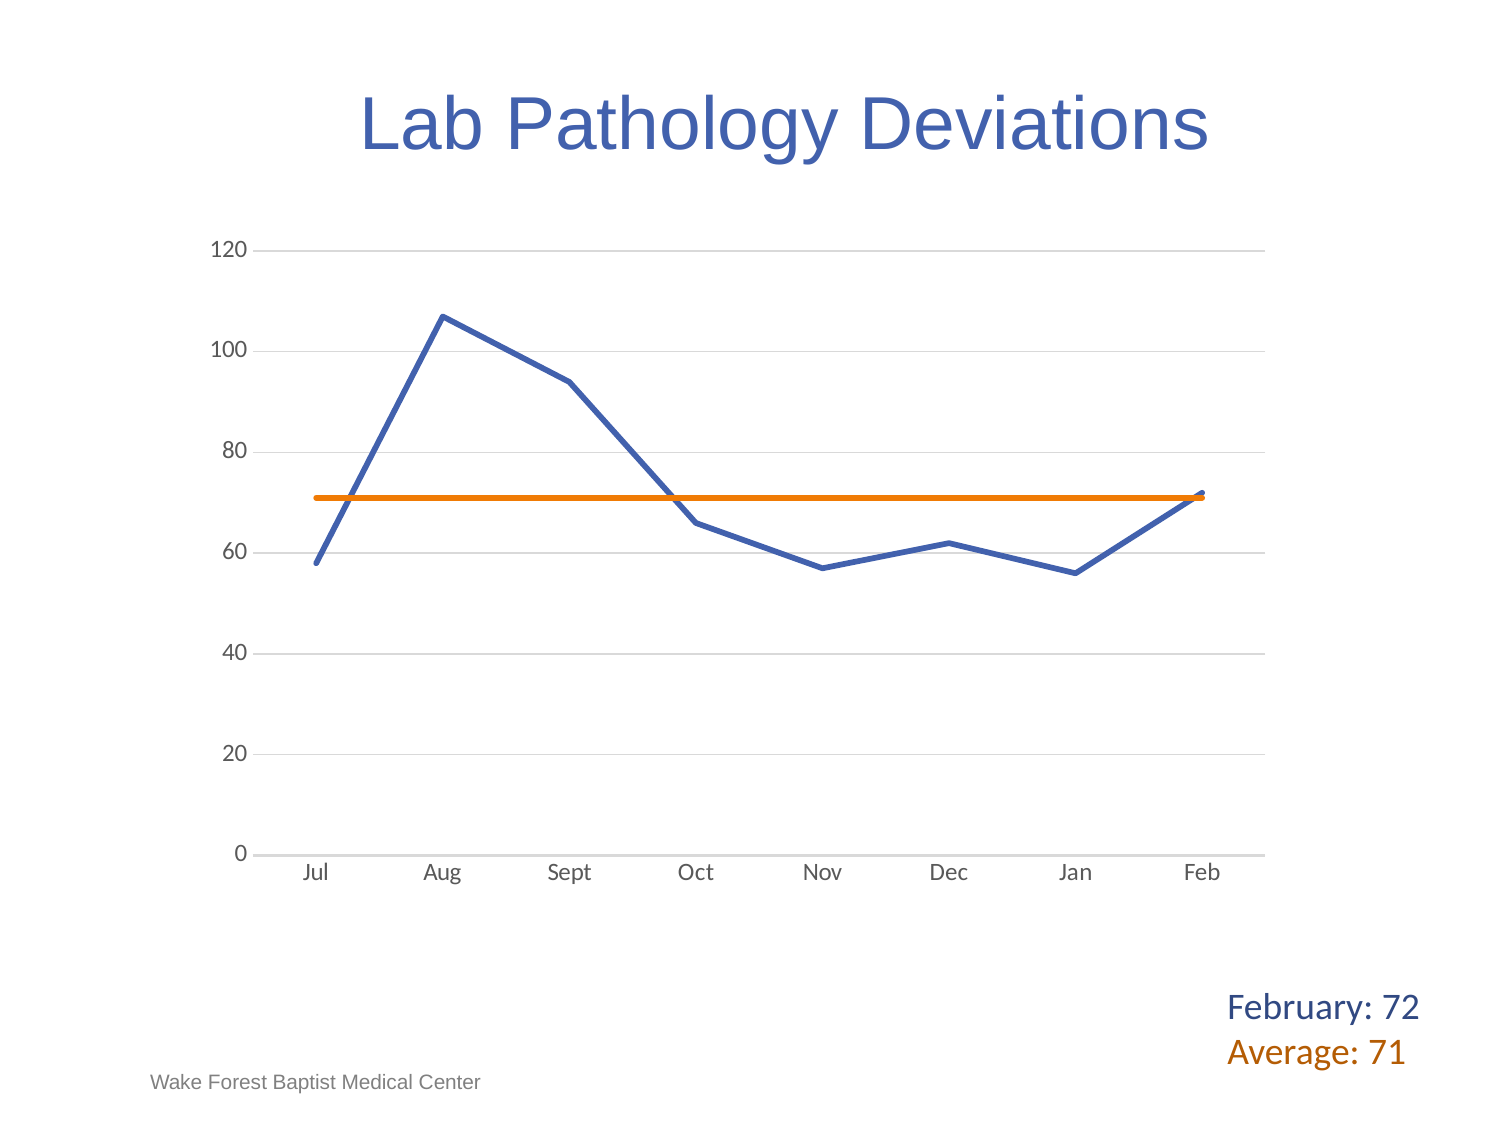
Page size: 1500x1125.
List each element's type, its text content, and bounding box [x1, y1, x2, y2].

chart [187, 224, 1288, 901]
text_box February: 72 Average: 71 [1212, 974, 1450, 1080]
title Lab Pathology Deviations [147, 75, 1423, 166]
